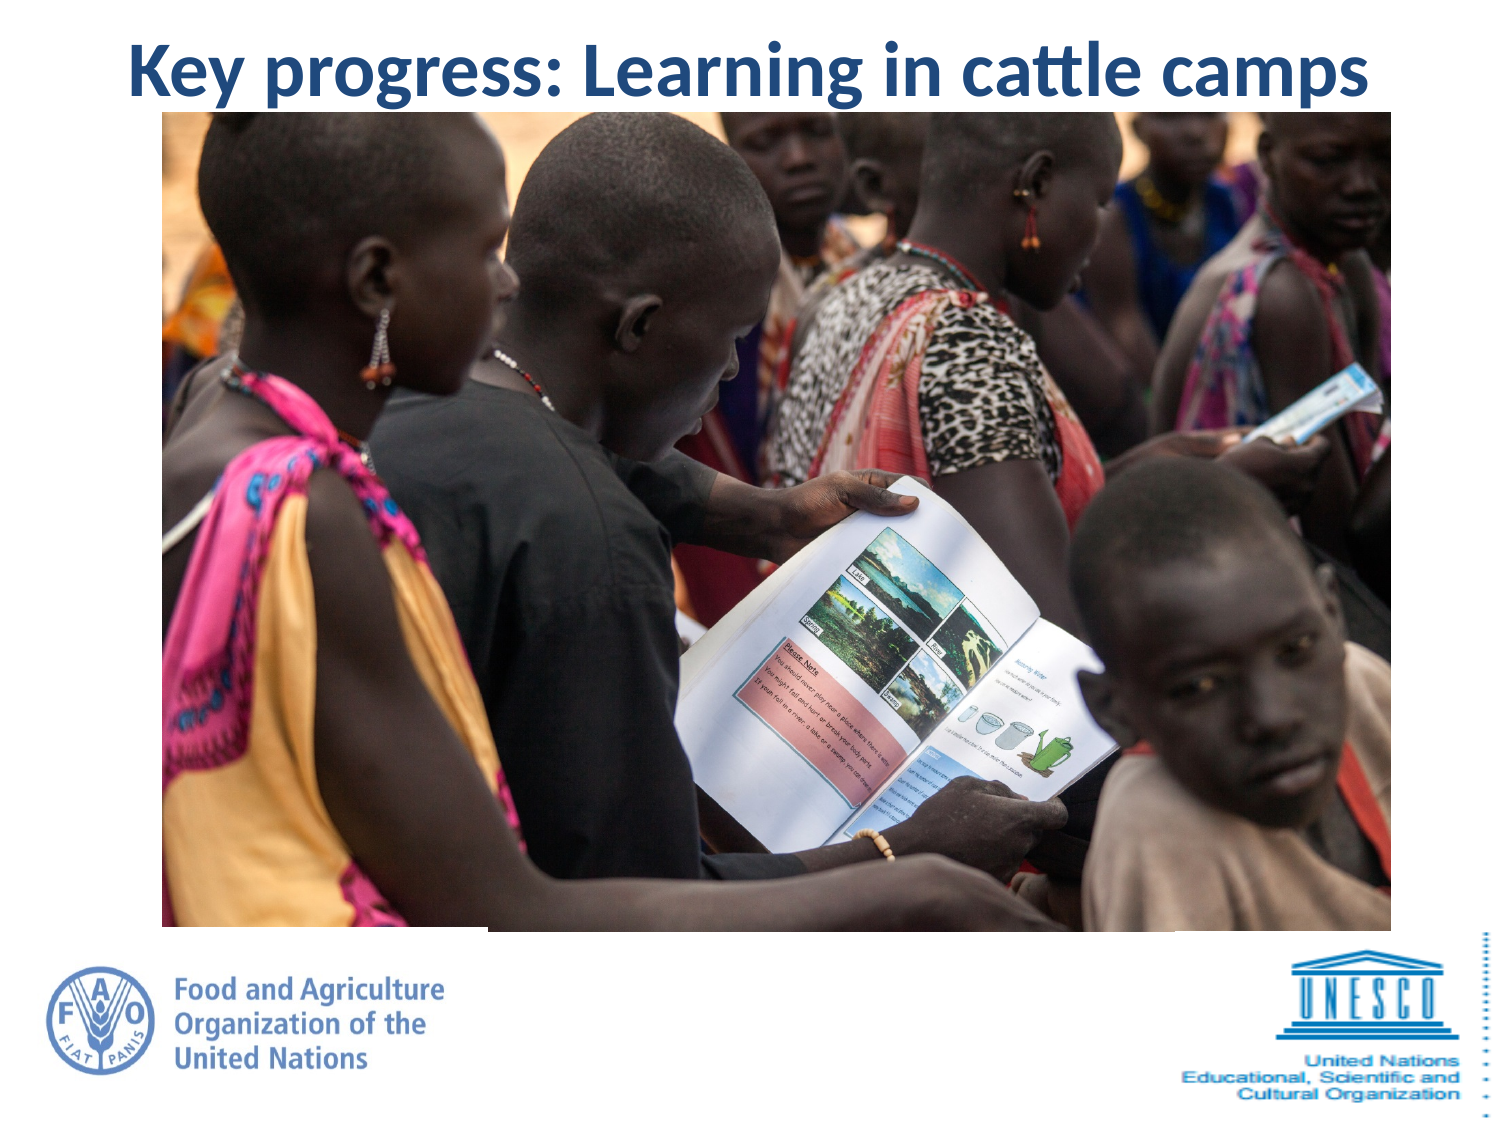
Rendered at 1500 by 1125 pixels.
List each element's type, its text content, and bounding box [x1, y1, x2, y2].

title Key progress: Learning in cattle camps [75, 0, 1425, 130]
picture [0, 112, 1500, 1125]
